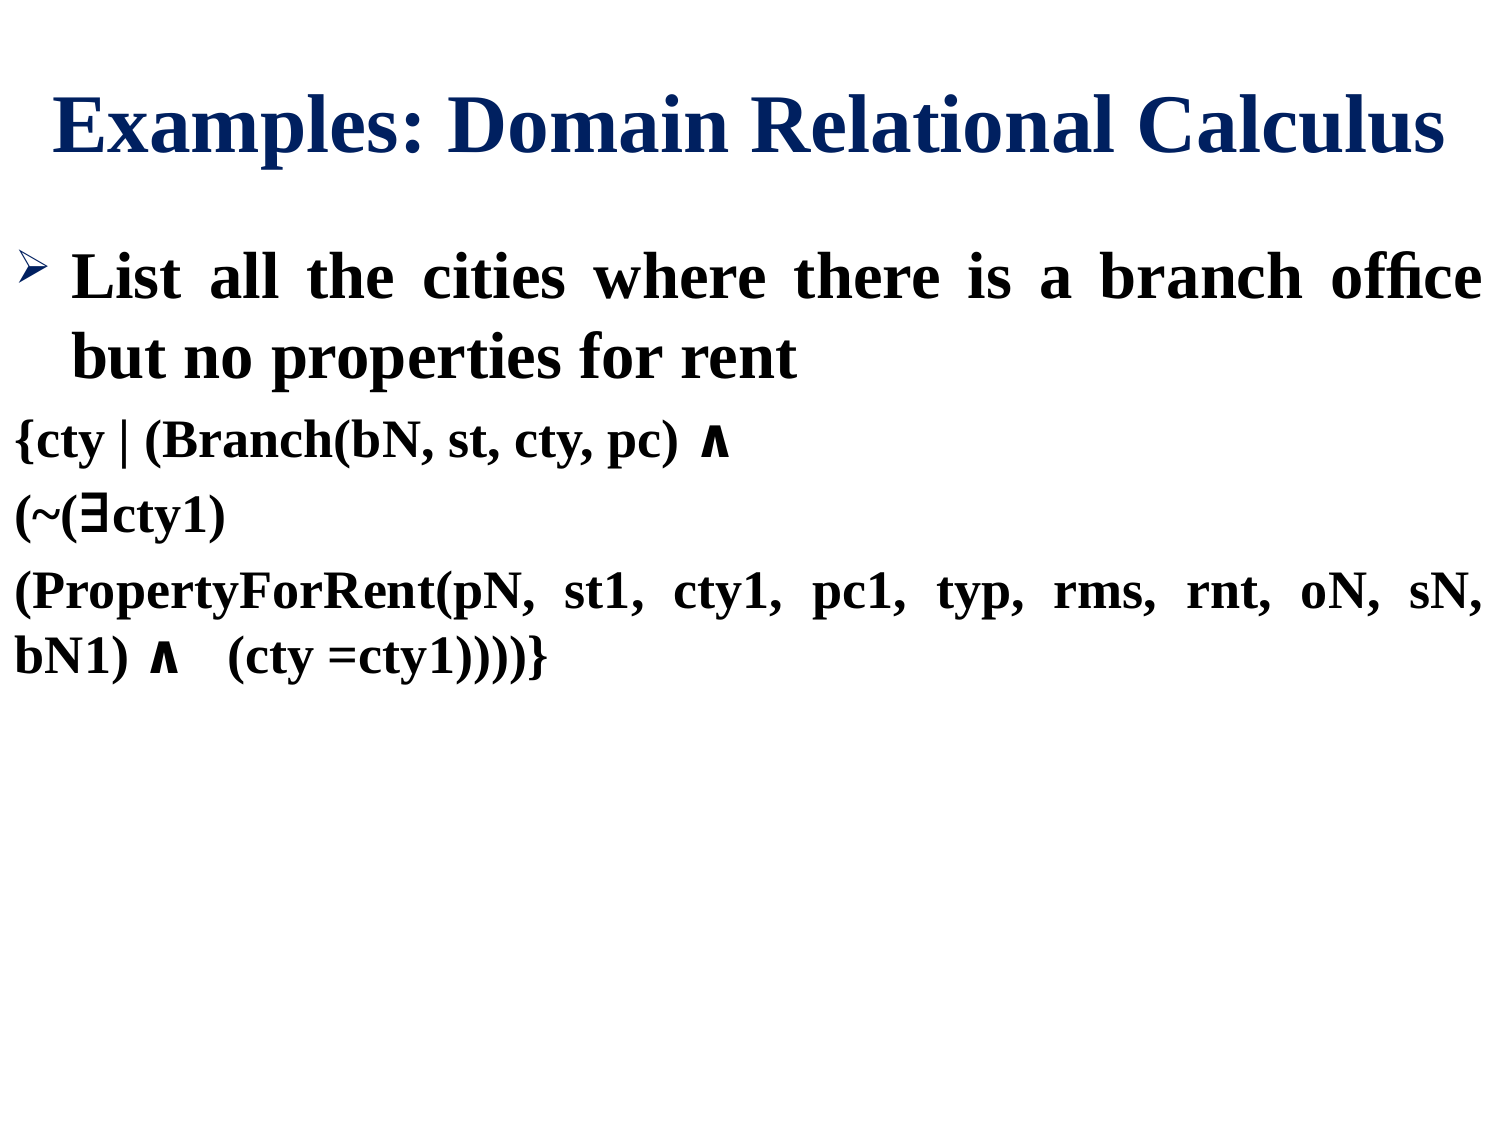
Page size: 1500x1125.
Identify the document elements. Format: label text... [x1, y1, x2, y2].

text_box List all the cities where there is a branch ofﬁce but no properties for rent {cty | (Branch(bN, st, cty, pc) ∧ (~(∃cty1) (PropertyForRent(pN, st1, cty1, pc1, typ, rms, rnt, oN, sN, bN1) ∧ (cty =cty1))))} [0, 224, 1500, 1125]
title Examples: Domain Relational Calculus [0, 37, 1500, 200]
